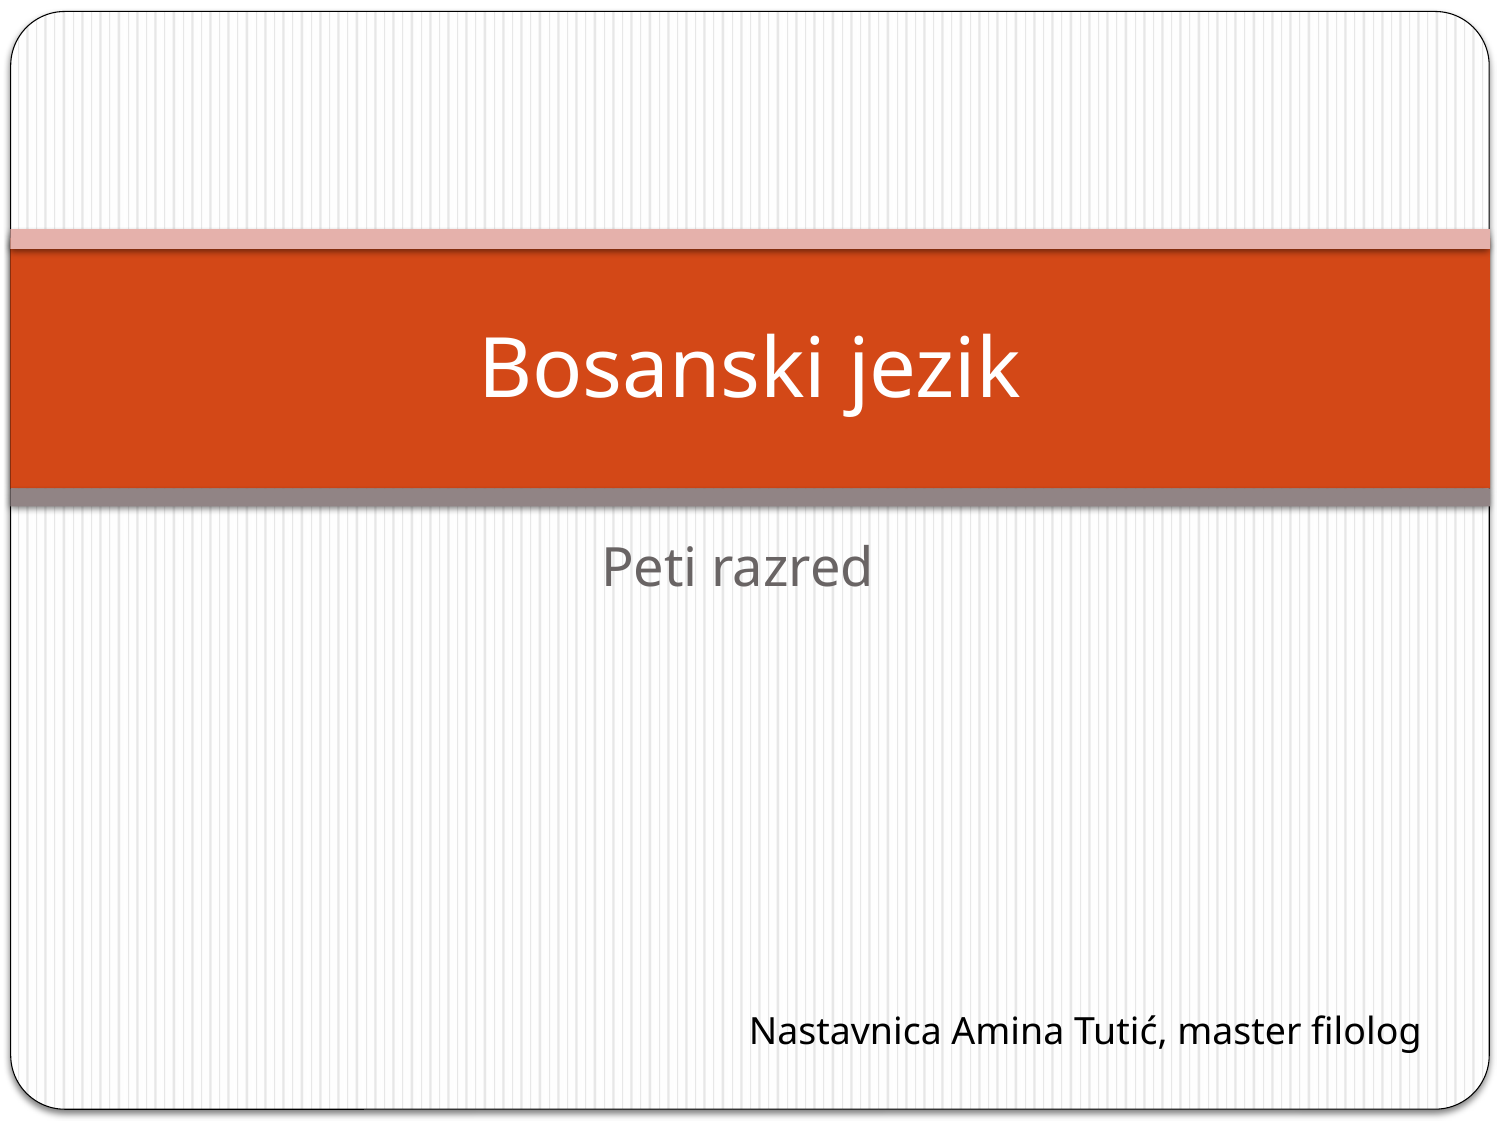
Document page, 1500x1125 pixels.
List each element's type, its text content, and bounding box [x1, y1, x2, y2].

subtitle Peti razred [212, 525, 1263, 788]
text_box Nastavnica Amina Tutić, master filolog [734, 999, 1438, 1060]
title Bosanski jezik [75, 247, 1425, 489]
